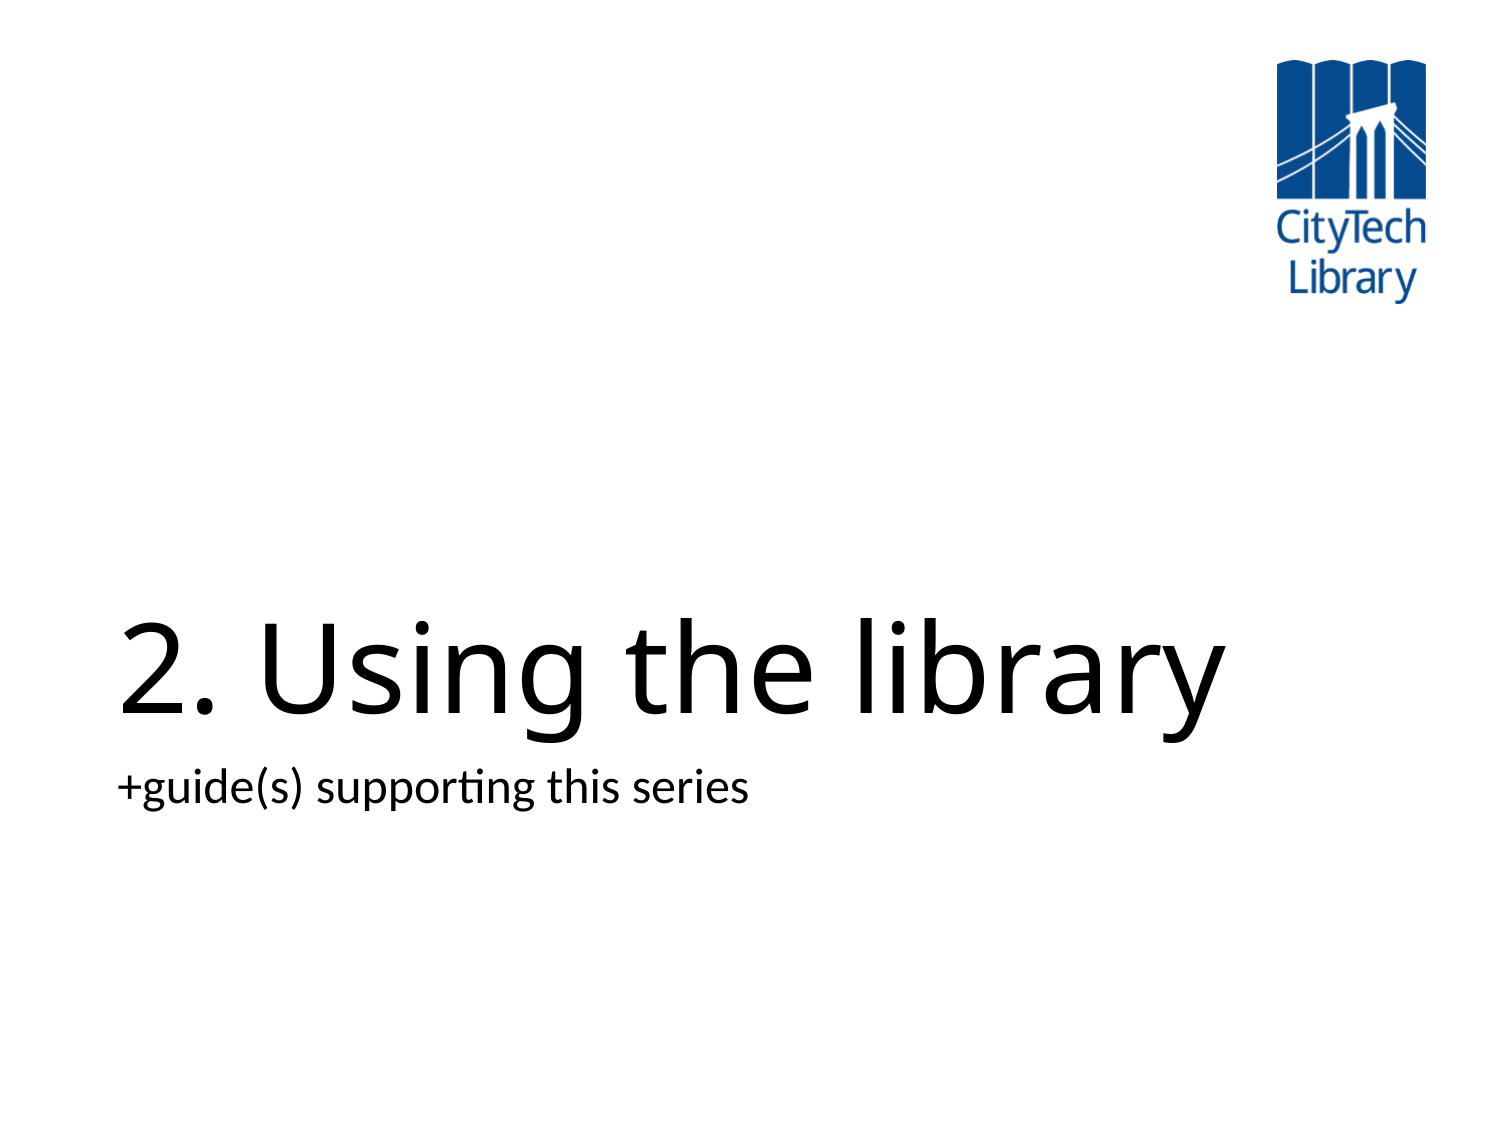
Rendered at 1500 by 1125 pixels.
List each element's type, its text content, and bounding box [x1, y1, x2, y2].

picture [1277, 60, 1426, 304]
list +guide(s) supporting this series [102, 752, 1397, 999]
title 2. Using the library [102, 280, 1397, 749]
